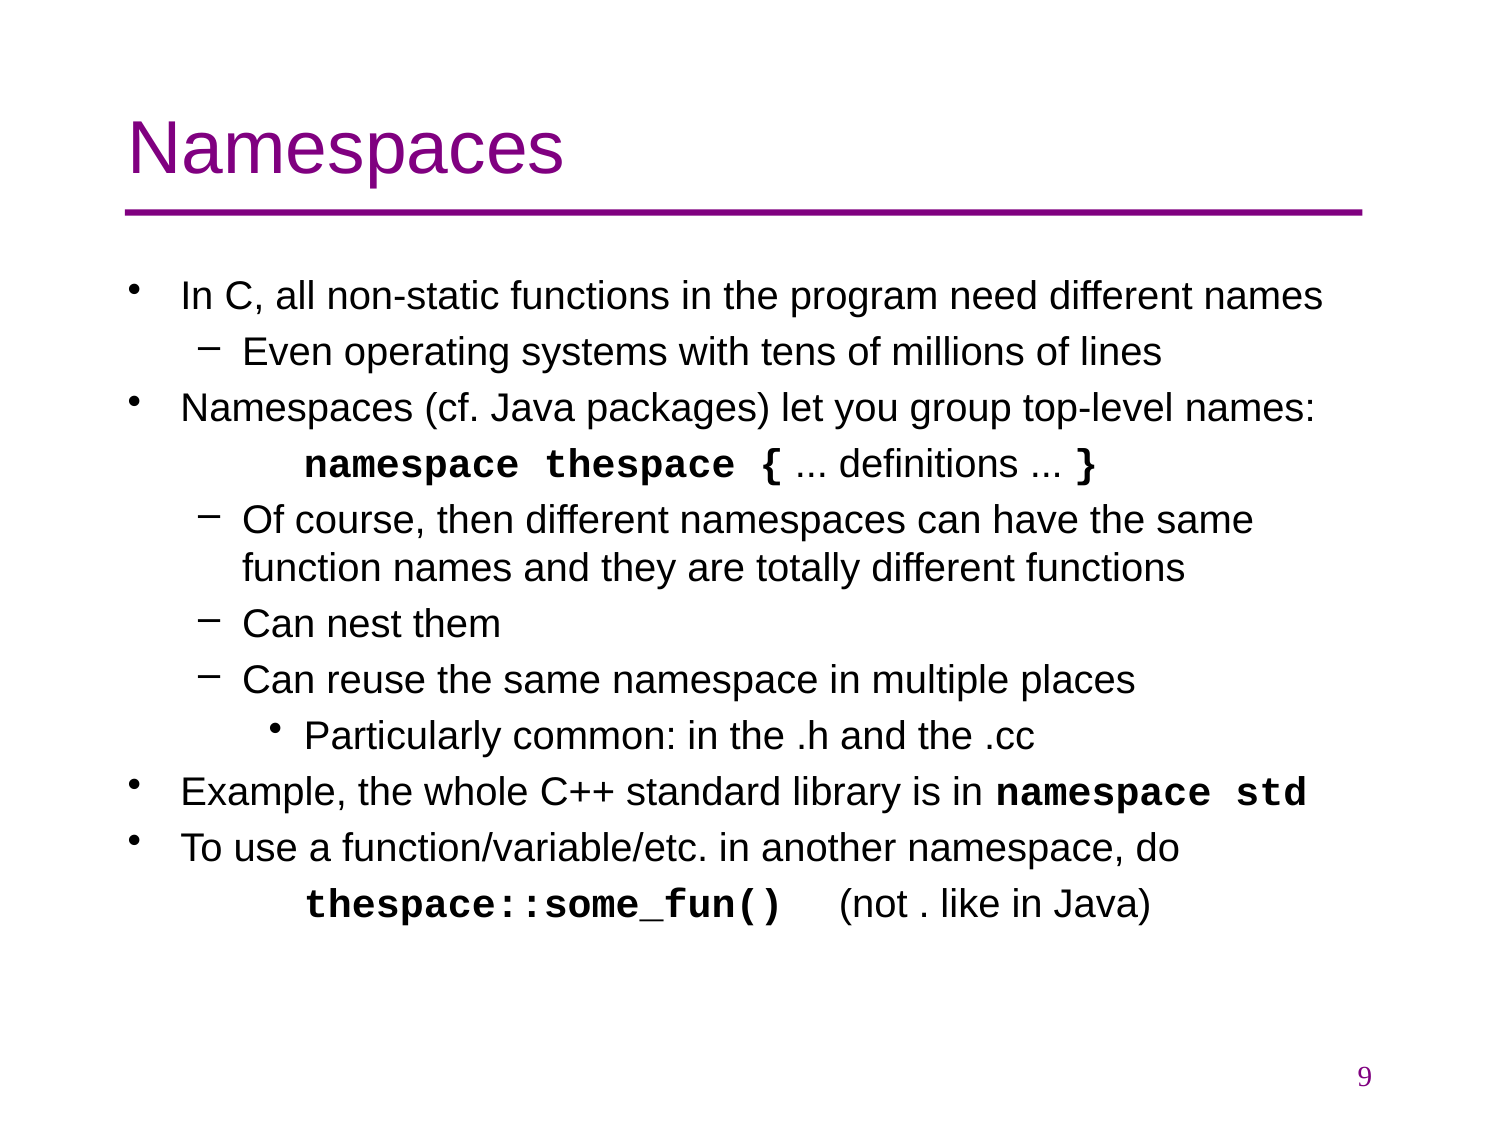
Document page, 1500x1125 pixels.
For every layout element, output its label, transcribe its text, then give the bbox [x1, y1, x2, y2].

title Namespaces [112, 50, 1388, 238]
list In C, all non-static functions in the program need different names Even operating systems with tens of millions of lines Namespaces (cf. Java packages) let you group top-level names: namespace thespace { ... definitions ... } Of course, then different namespaces can have the same function names and they are totally different functions Can nest them Can reuse the same namespace in multiple places Particularly common: in the .h and the .cc Example, the whole C++ standard library is in namespace std To use a function/variable/etc. in another namespace, do thespace::some_fun() (not . like in Java) [112, 262, 1388, 1000]
slide_number 9 [1074, 1049, 1388, 1125]
